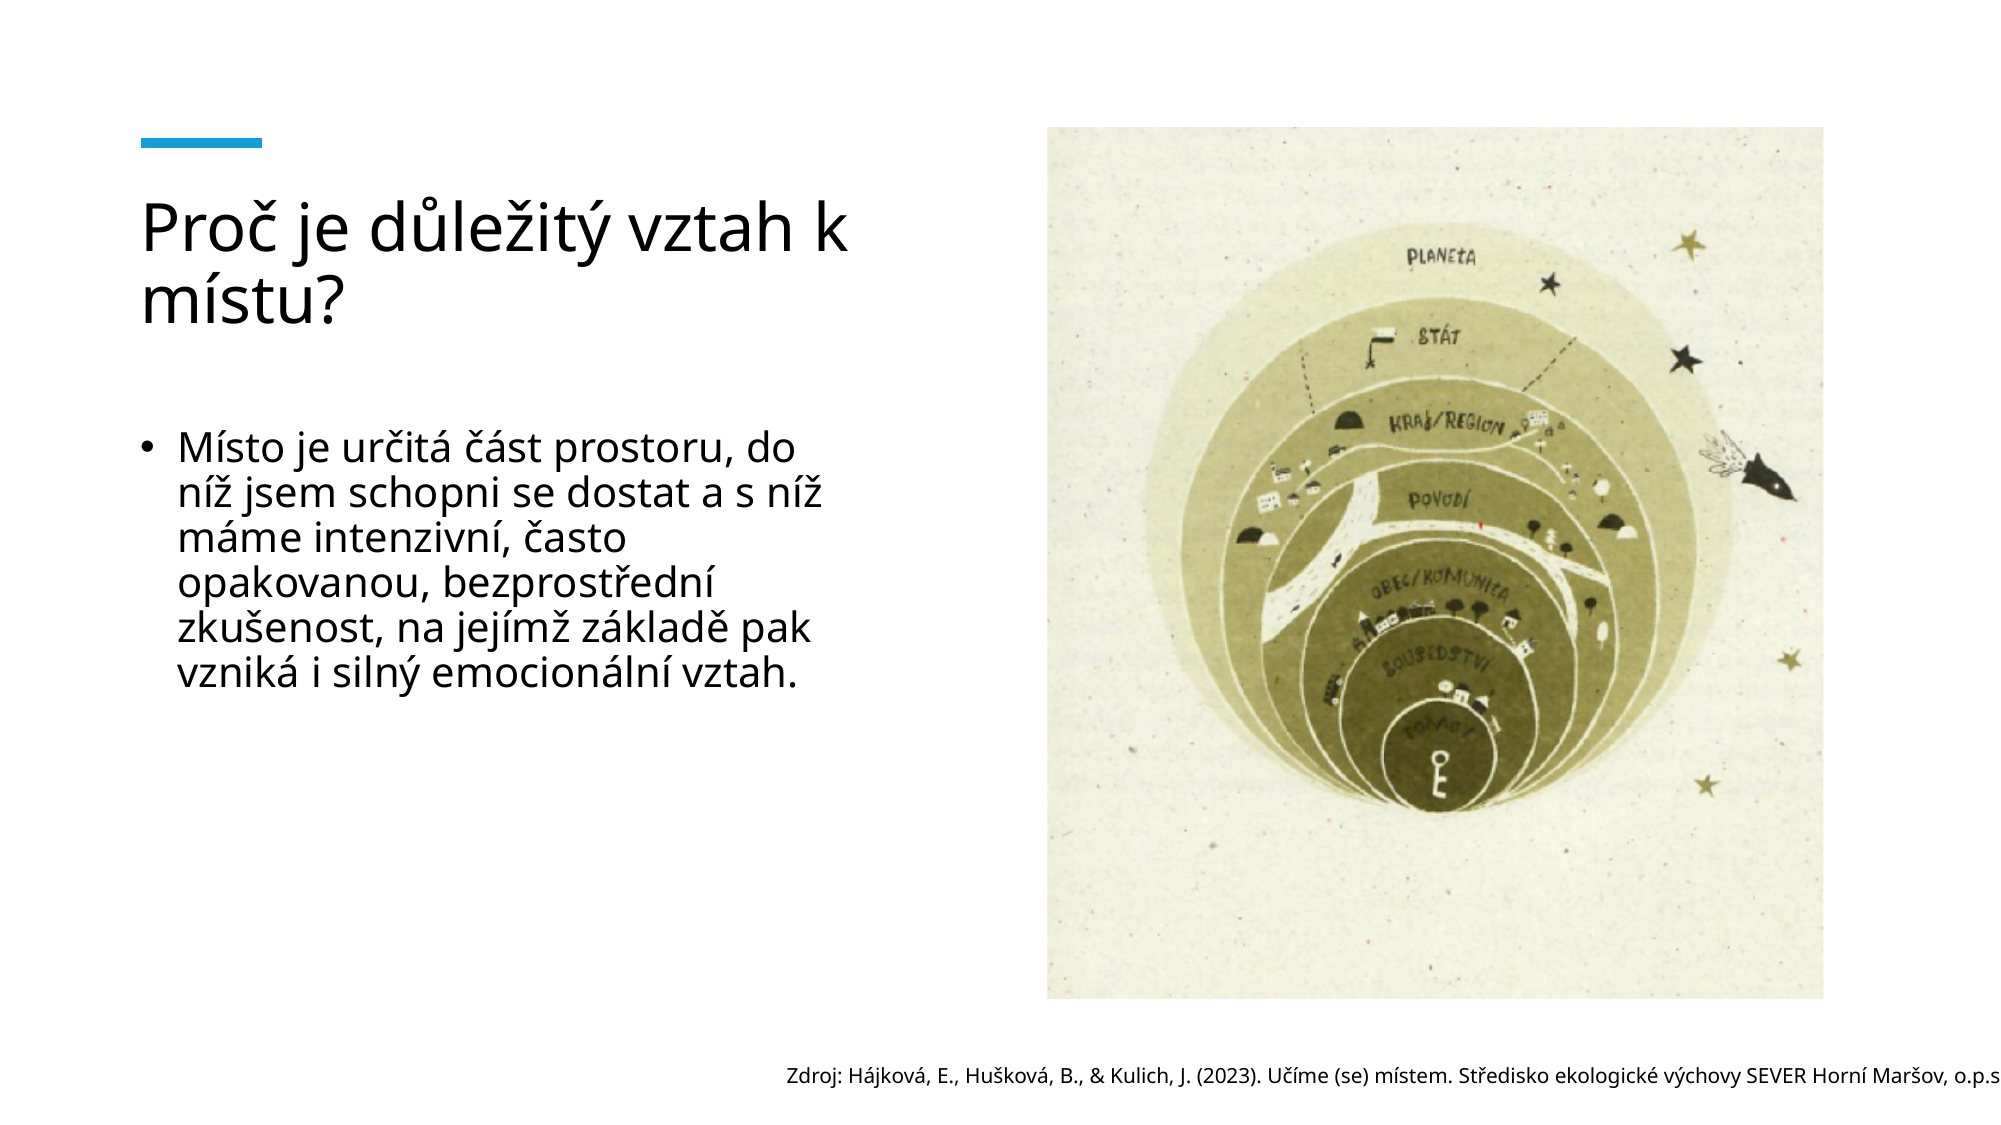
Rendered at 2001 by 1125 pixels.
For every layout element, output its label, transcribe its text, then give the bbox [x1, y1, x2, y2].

list Místo je určitá část prostoru, do níž jsem schopni se dostat a s níž máme intenzivní, často opakovanou, bezprostřední zkušenost, na jejímž základě pak vzniká i silný emocionální vztah. [124, 418, 871, 1010]
text_box Zdroj: Hájková, E., Hušková, B., & Kulich, J. (2023). Učíme (se) místem. Středisko ekologické výchovy SEVER Horní Maršov, o.p.s. [771, 1055, 2000, 1095]
title Proč je důležitý vztah k místu? [124, 186, 871, 417]
picture [1046, 126, 1824, 1000]
